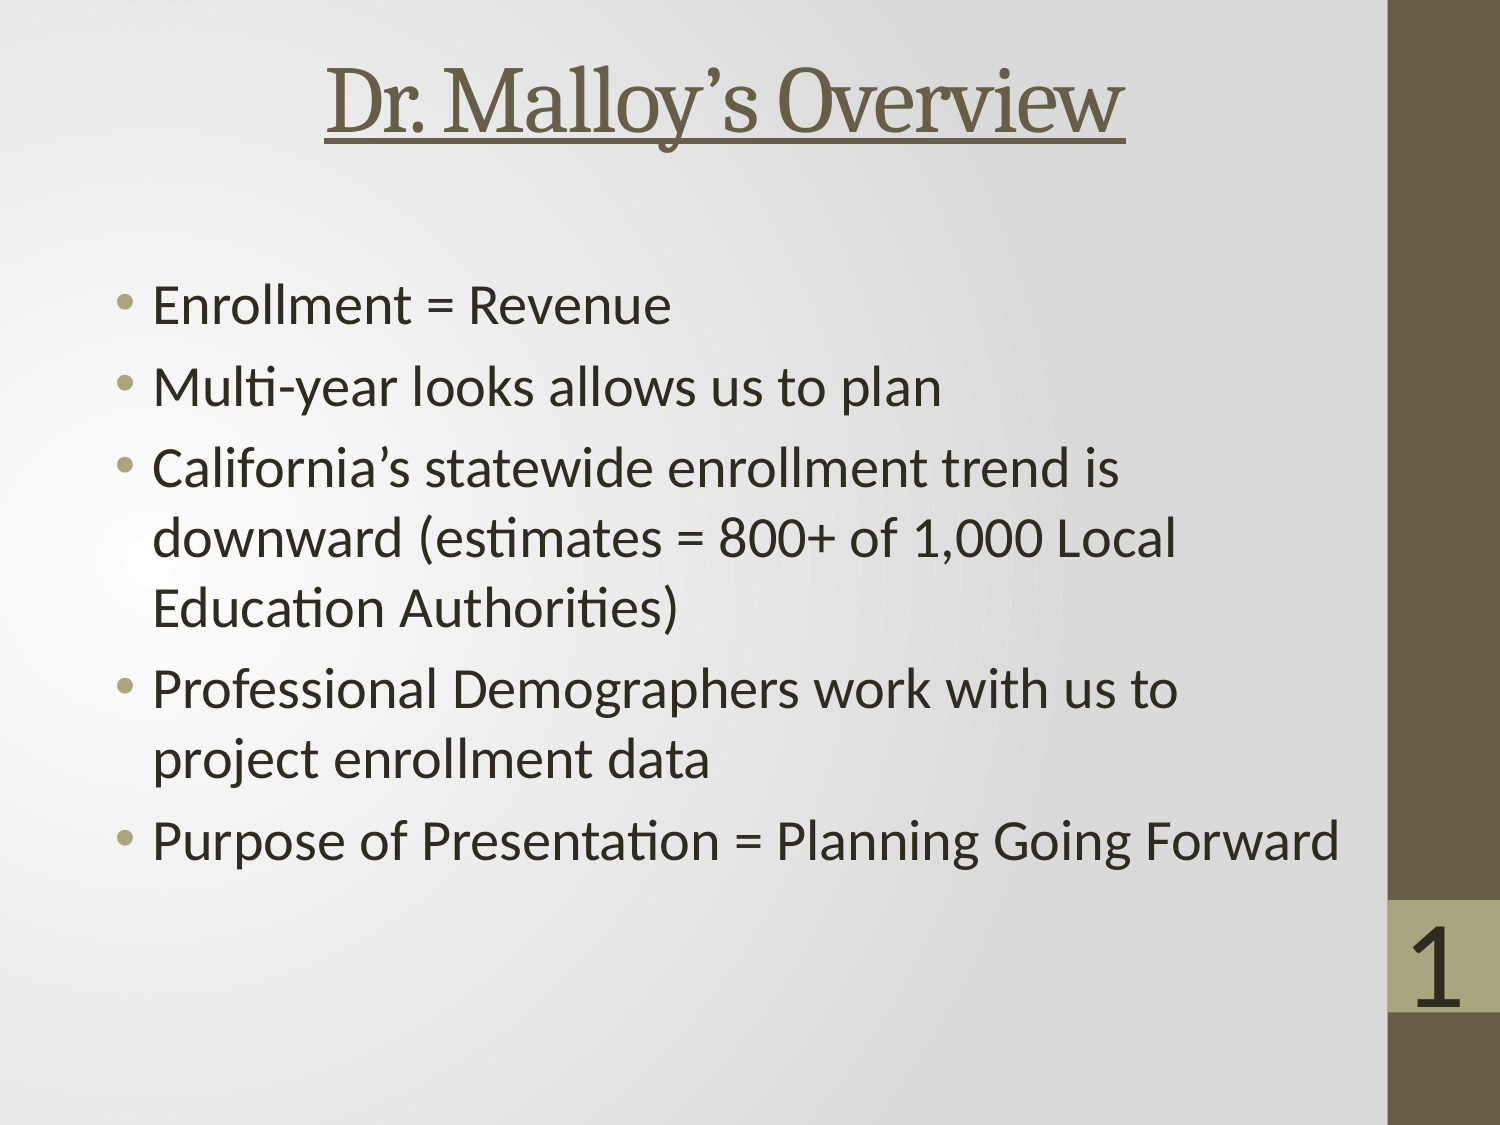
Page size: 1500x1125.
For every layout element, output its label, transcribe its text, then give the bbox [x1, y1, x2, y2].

title Dr. Malloy’s Overview [99, 0, 1350, 188]
text_box Enrollment = Revenue Multi-year looks allows us to plan California’s statewide enrollment trend is downward (estimates = 800+ of 1,000 Local Education Authorities) Professional Demographers work with us to project enrollment data Purpose of Presentation = Planning Going Forward [81, 258, 1369, 1047]
text_box 1 [1387, 874, 1475, 1040]
